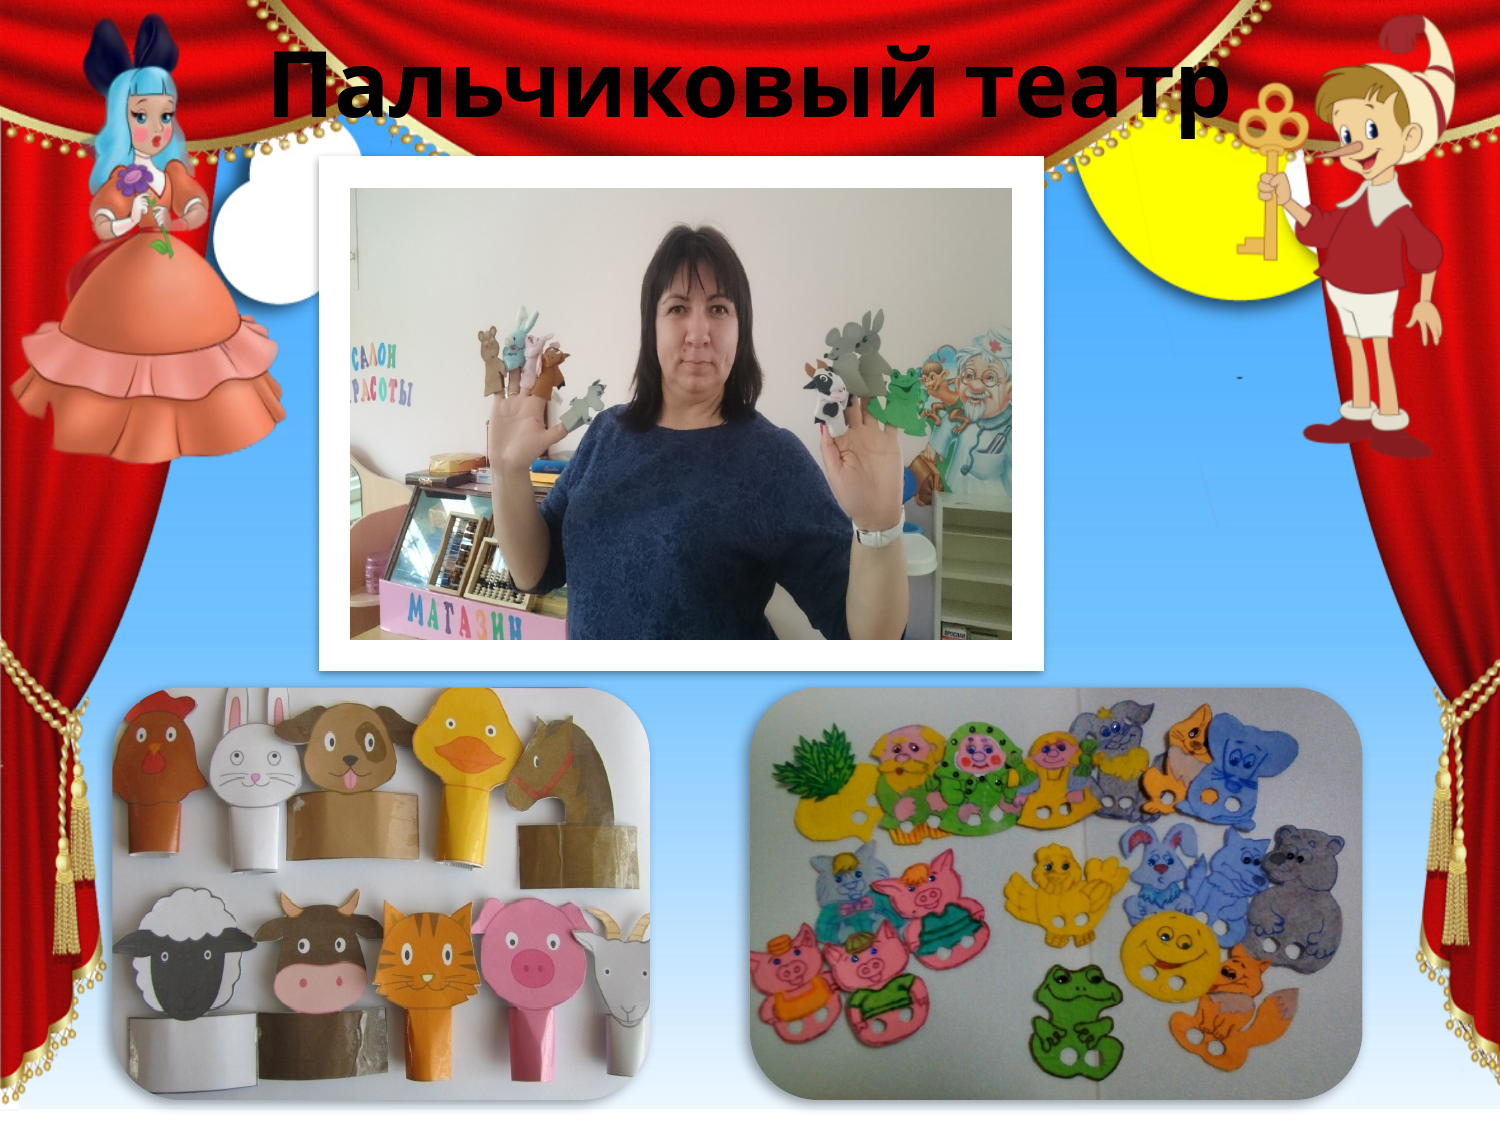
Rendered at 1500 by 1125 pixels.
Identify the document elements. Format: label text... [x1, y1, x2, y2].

title Пальчиковый театр [75, 0, 1425, 163]
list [112, 687, 651, 1101]
picture [349, 187, 1013, 641]
picture [0, 0, 1500, 1125]
